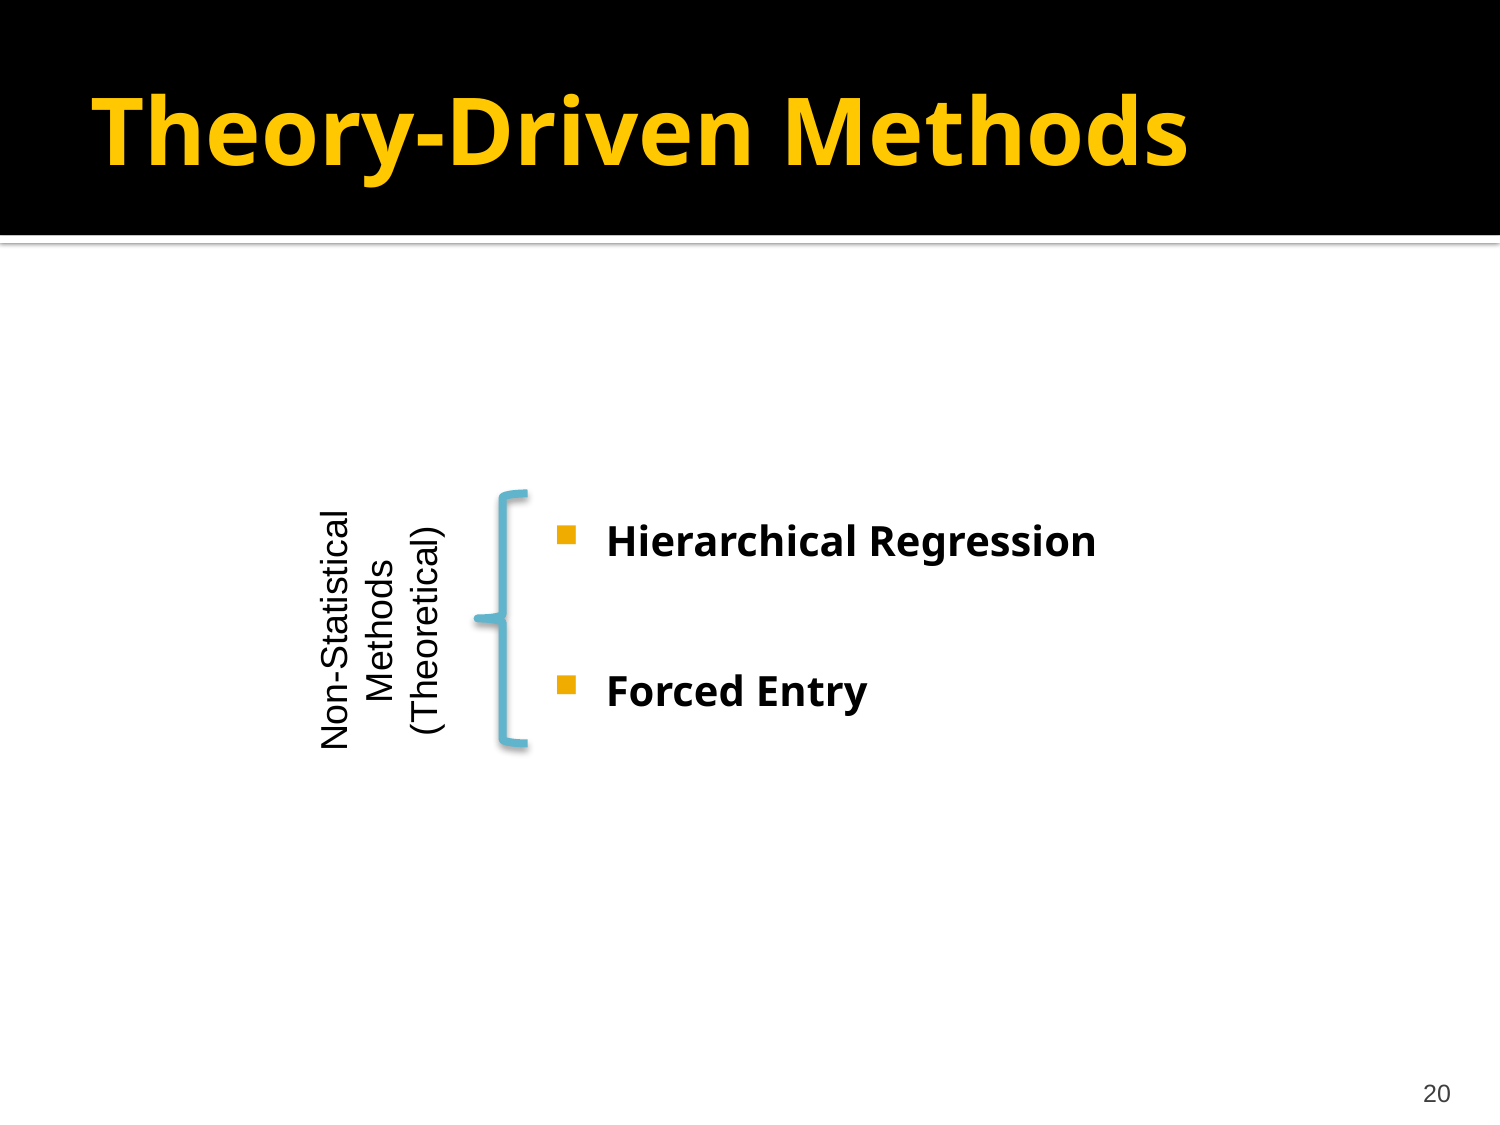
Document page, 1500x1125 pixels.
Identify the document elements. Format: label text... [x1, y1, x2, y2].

list Hierarchical Regression Forced Entry [525, 450, 1226, 781]
slide_number 20 [1345, 1062, 1467, 1108]
text_box [477, 493, 528, 744]
title Theory-Driven Methods [75, 25, 1425, 231]
text_box Non-Statistical Methods (Theoretical) [302, 450, 453, 813]
